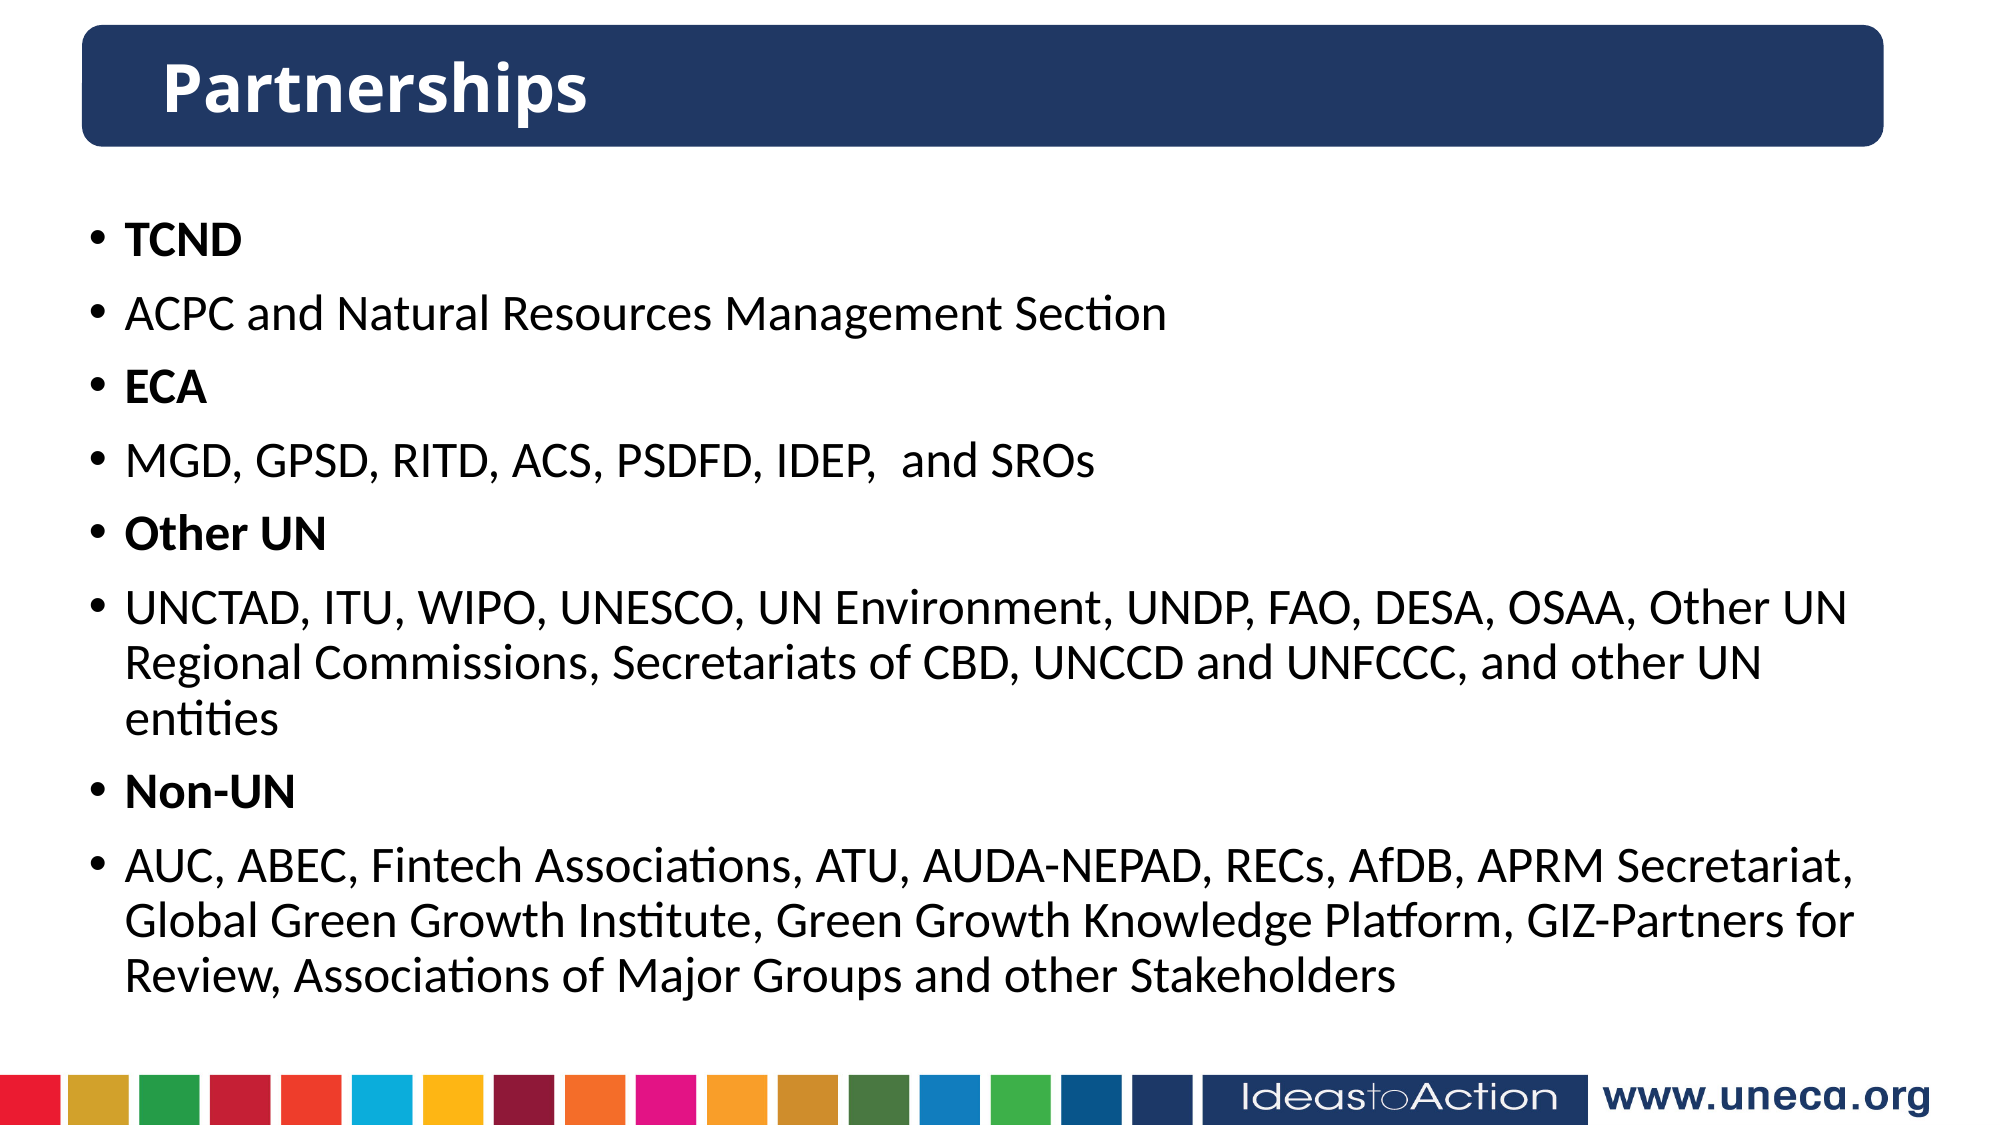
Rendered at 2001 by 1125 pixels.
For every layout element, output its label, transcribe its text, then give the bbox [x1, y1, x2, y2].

list TCND ACPC and Natural Resources Management Section ECA MGD, GPSD, RITD, ACS, PSDFD, IDEP, and SROs Other UN UNCTAD, ITU, WIPO, UNESCO, UN Environment, UNDP, FAO, DESA, OSAA, Other UN Regional Commissions, Secretariats of CBD, UNCCD and UNFCCC, and other UN entities Non-UN AUC, ABEC, Fintech Associations, ATU, AUDA-NEPAD, RECs, AfDB, APRM Secretariat, Global Green Growth Institute, Green Growth Knowledge Platform, GIZ-Partners for Review, Associations of Major Groups and other Stakeholders [73, 204, 1926, 1014]
text_box Partnerships [80, 23, 1885, 148]
picture [0, 1065, 2000, 1125]
